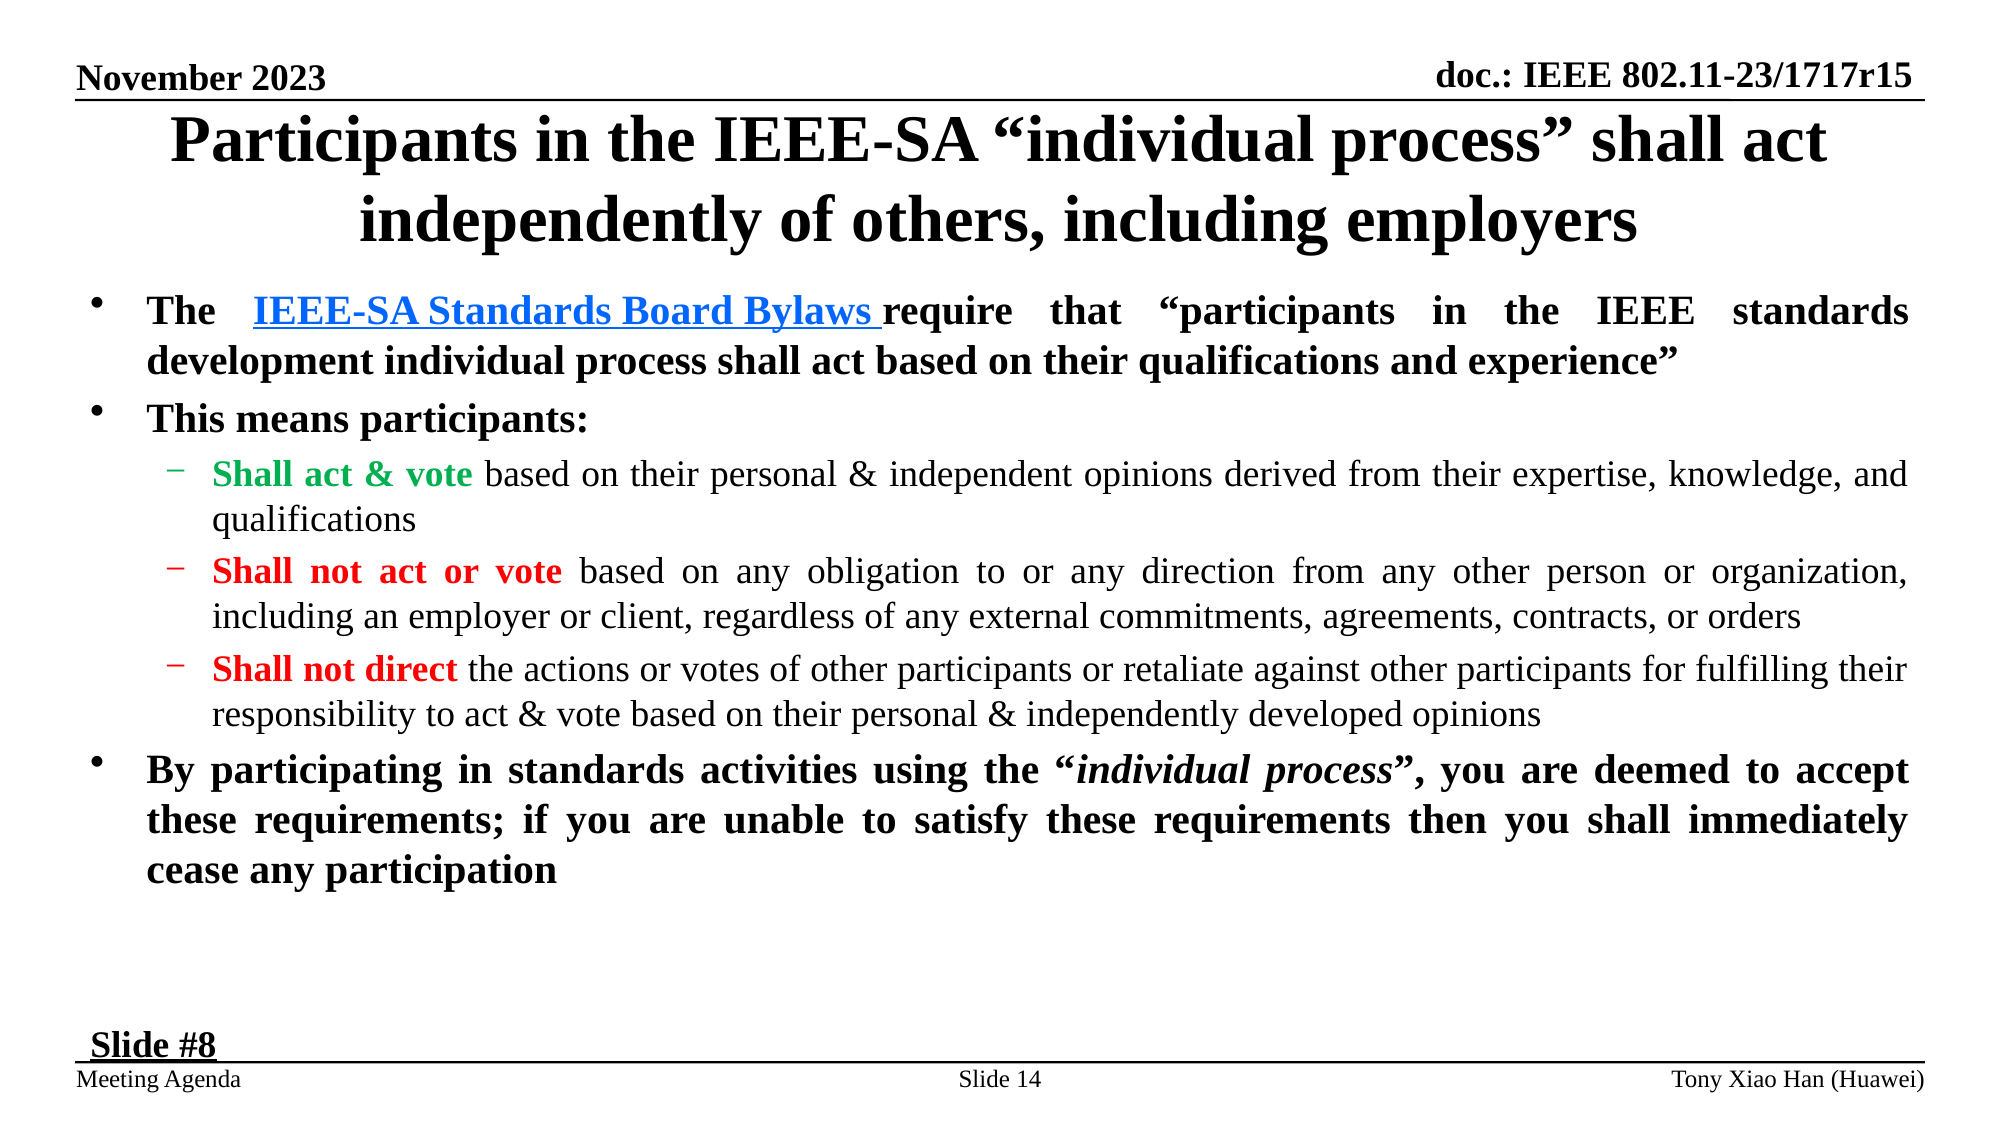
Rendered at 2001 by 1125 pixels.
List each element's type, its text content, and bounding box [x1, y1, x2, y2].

list The IEEE-SA Standards Board Bylaws require that “participants in the IEEE standards development individual process shall act based on their qualifications and experience” This means participants: Shall act & vote based on their personal & independent opinions derived from their expertise, knowledge, and qualifications Shall not act or vote based on any obligation to or any direction from any other person or organization, including an employer or client, regardless of any external commitments, agreements, contracts, or orders Shall not direct the actions or votes of other participants or retaliate against other participants for fulfilling their responsibility to act & vote based on their personal & independently developed opinions By participating in standards activities using the “individual process”, you are deemed to accept these requirements; if you are unable to satisfy these requirements then you shall immediately cease any participation [75, 275, 1925, 1038]
text_box Participants in the IEEE-SA “individual process” shall act independently of others, including employers [75, 87, 1925, 263]
text_box Slide #8 [75, 1012, 232, 1073]
